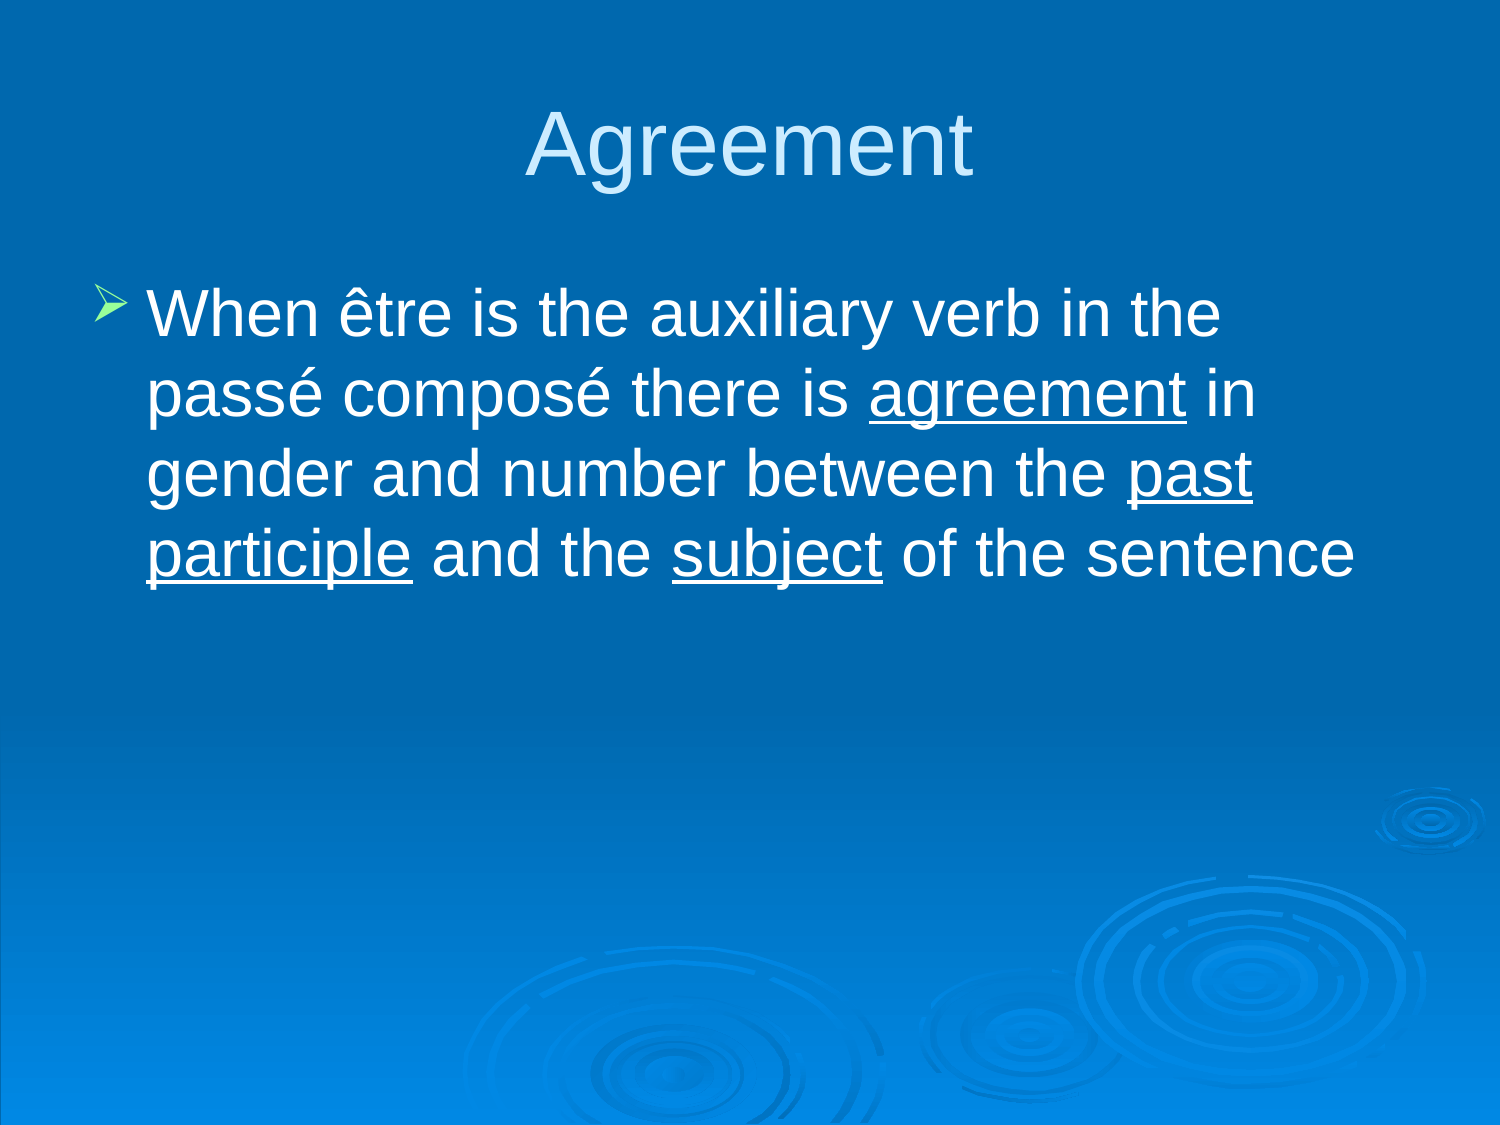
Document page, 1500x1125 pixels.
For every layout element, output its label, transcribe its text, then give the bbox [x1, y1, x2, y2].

list When être is the auxiliary verb in the passé composé there is agreement in gender and number between the past participle and the subject of the sentence [74, 262, 1426, 1006]
title Agreement [74, 45, 1426, 233]
